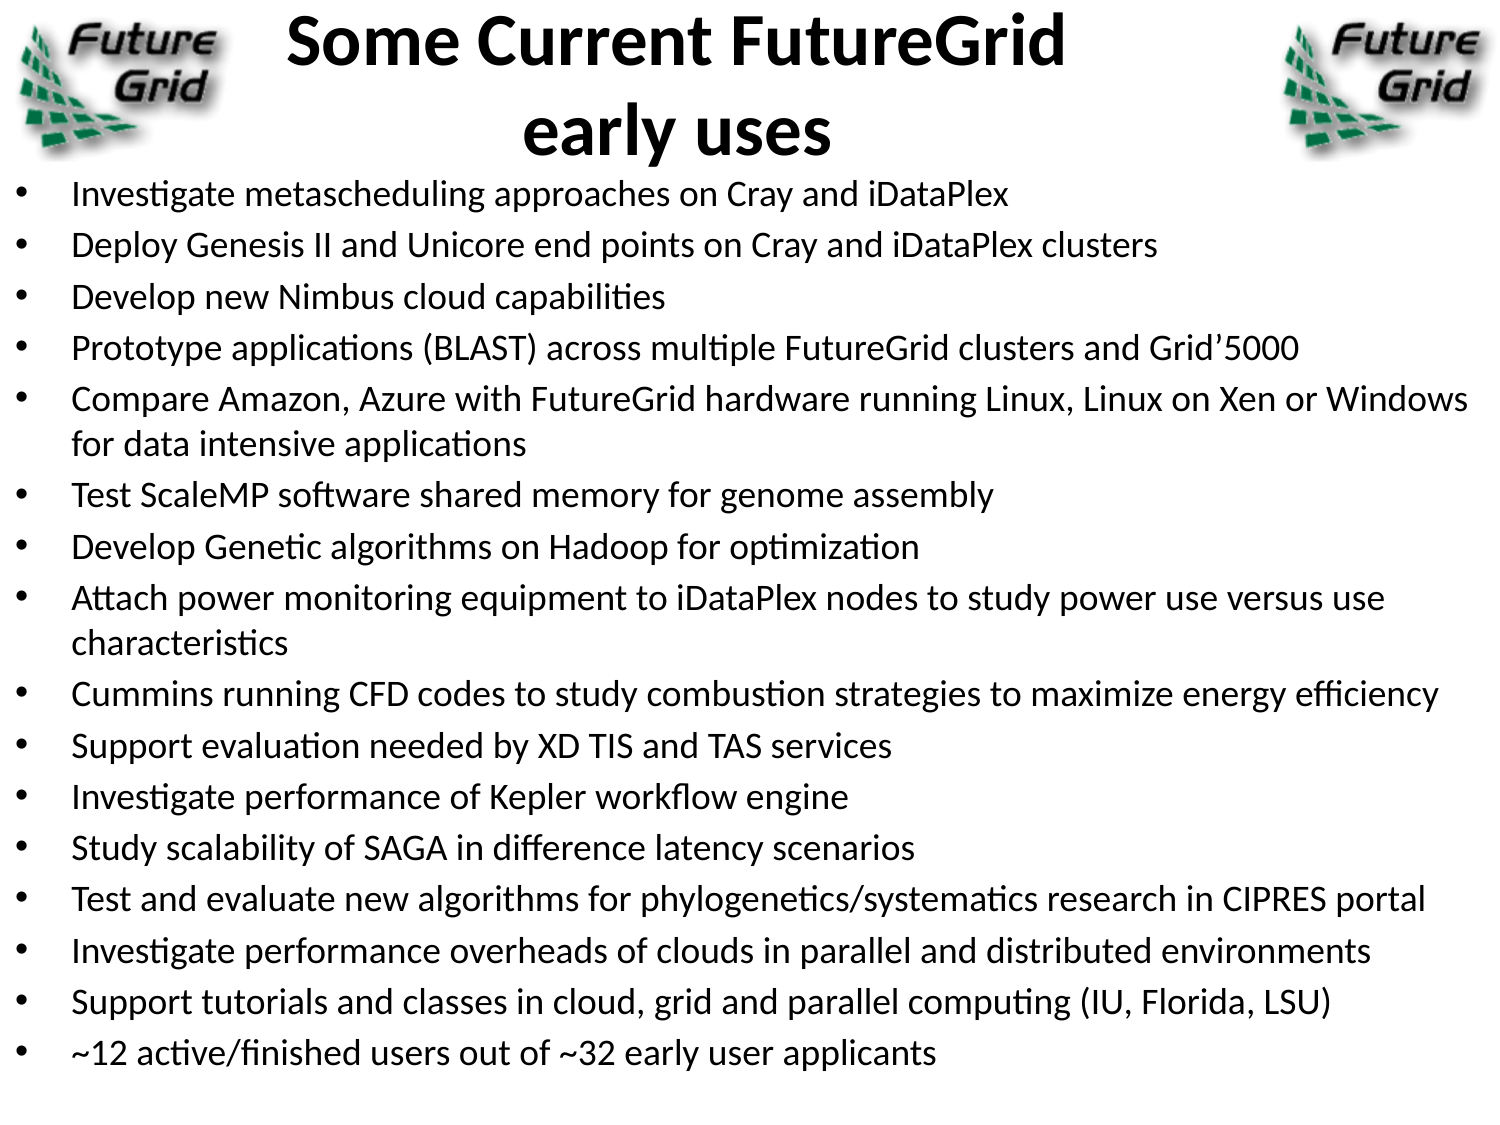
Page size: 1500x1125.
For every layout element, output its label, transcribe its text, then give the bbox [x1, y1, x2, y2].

title Some Current FutureGrid early uses [227, 0, 1128, 161]
picture [1262, 0, 1500, 161]
picture [0, 0, 227, 161]
list Investigate metascheduling approaches on Cray and iDataPlex Deploy Genesis II and Unicore end points on Cray and iDataPlex clusters Develop new Nimbus cloud capabilities Prototype applications (BLAST) across multiple FutureGrid clusters and Grid’5000 Compare Amazon, Azure with FutureGrid hardware running Linux, Linux on Xen or Windows for data intensive applications Test ScaleMP software shared memory for genome assembly Develop Genetic algorithms on Hadoop for optimization Attach power monitoring equipment to iDataPlex nodes to study power use versus use characteristics Cummins running CFD codes to study combustion strategies to maximize energy efficiency Support evaluation needed by XD TIS and TAS services Investigate performance of Kepler workflow engine Study scalability of SAGA in difference latency scenarios Test and evaluate new algorithms for phylogenetics/systematics research in CIPRES portal Investigate performance overheads of clouds in parallel and distributed environments Support tutorials and classes in cloud, grid and parallel computing (IU, Florida, LSU) ~12 active/finished users out of ~32 early user applicants [0, 161, 1500, 1099]
